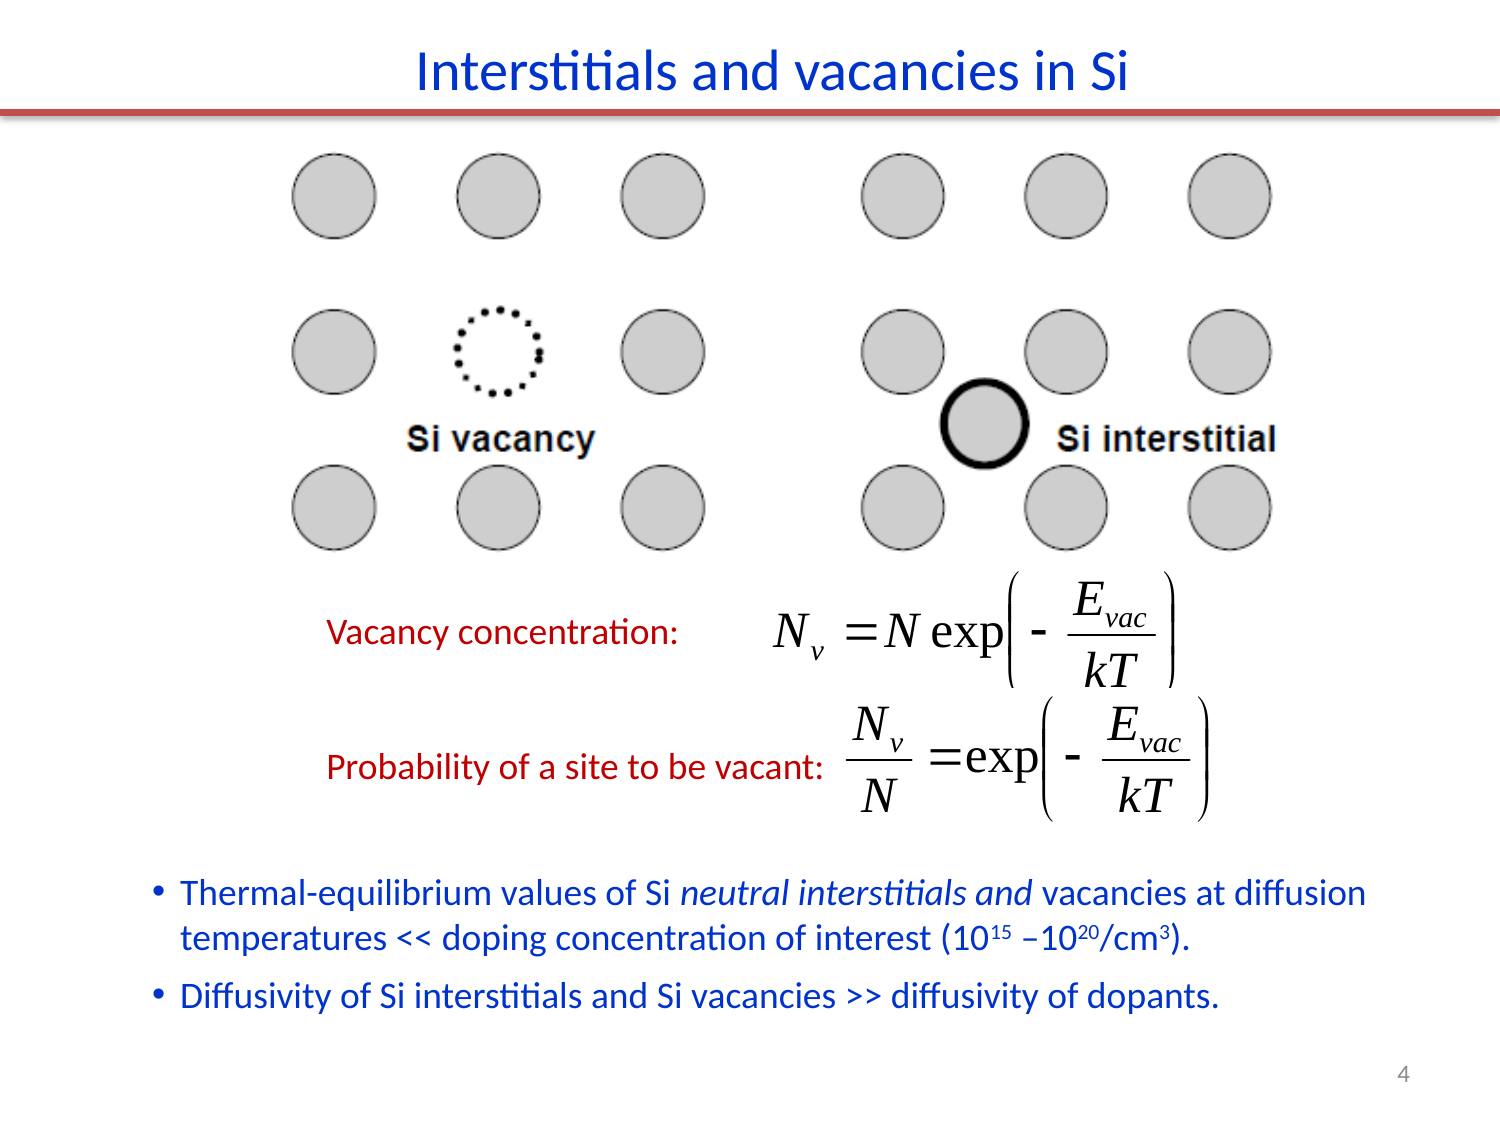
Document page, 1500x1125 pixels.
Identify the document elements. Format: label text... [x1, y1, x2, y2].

slide_number 4 [1074, 1042, 1425, 1103]
picture [274, 137, 1292, 565]
text_box Interstitials and vacancies in Si [400, 24, 1146, 110]
text_box Vacancy concentration: Probability of a site to be vacant: [311, 599, 832, 795]
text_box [762, 562, 1189, 707]
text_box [837, 687, 1226, 832]
text_box Thermal-equilibrium values of Si neutral interstitials and vacancies at diffusion temperatures << doping concentration of interest (1015 –1020/cm3). Diffusivity of Si interstitials and Si vacancies >> diffusivity of dopants. [137, 860, 1400, 1024]
